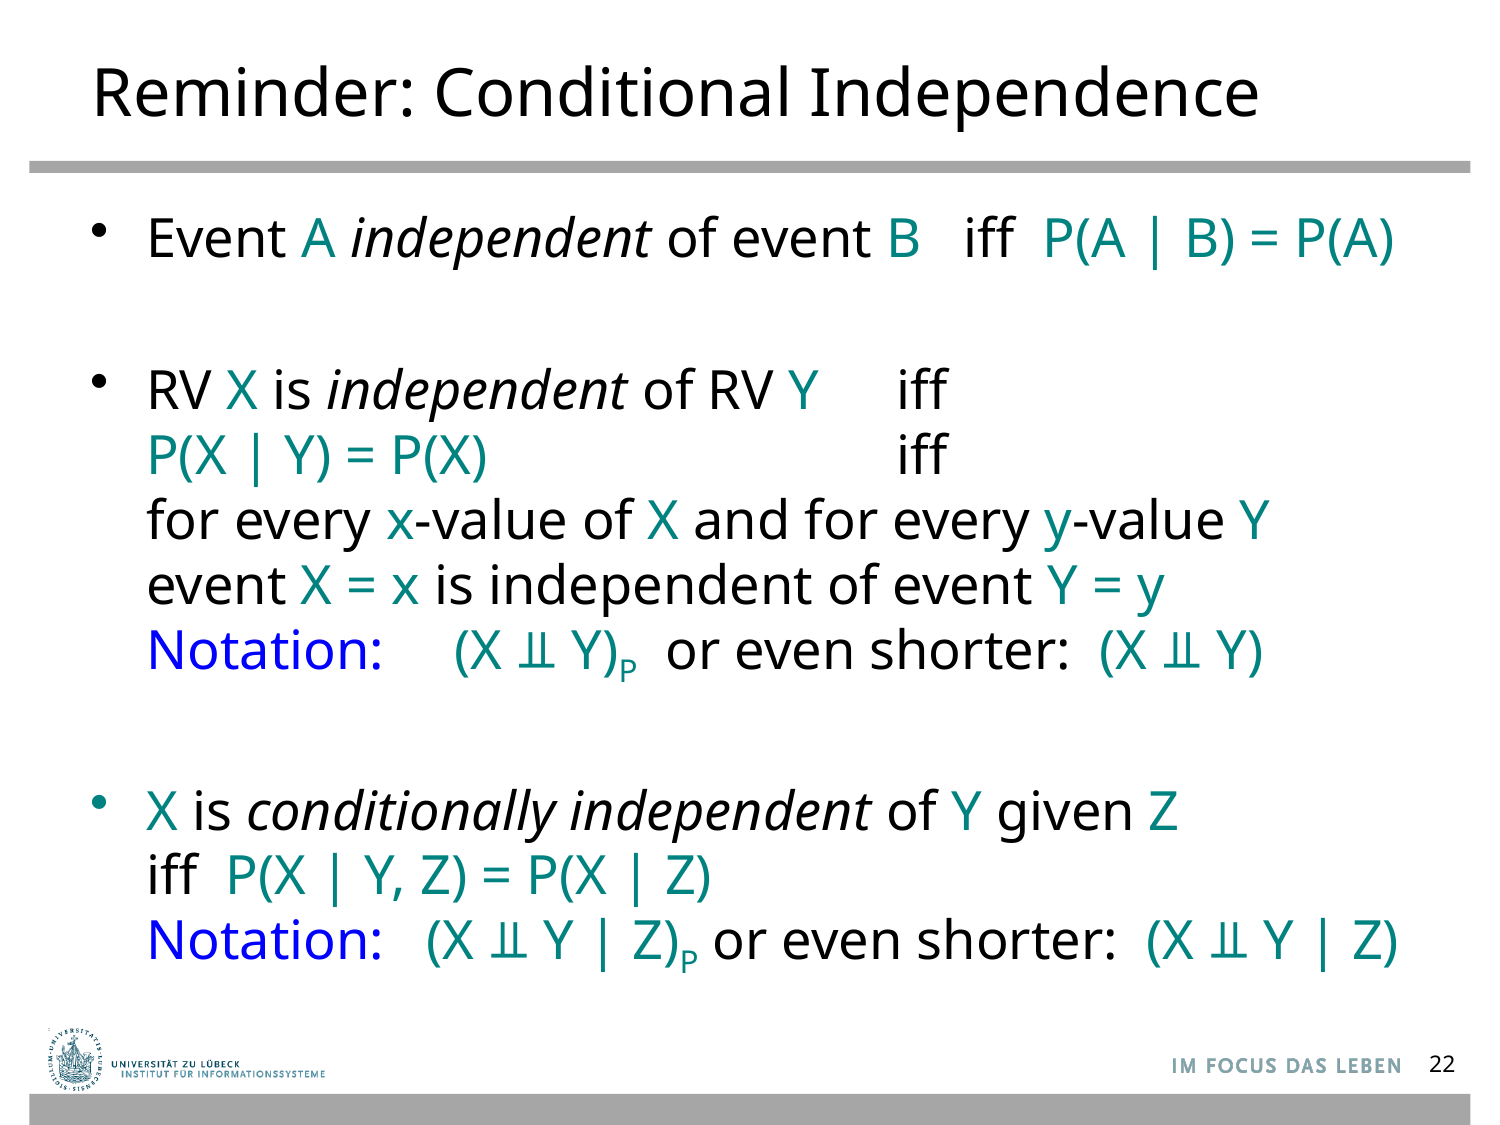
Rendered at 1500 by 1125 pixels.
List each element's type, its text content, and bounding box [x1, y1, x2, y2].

list Event A independent of event B iff P(A | B) = P(A) RV X is independent of RV Y iff P(X | Y) = P(X) iff for every x-value of X and for every y-value Y event X = x is independent of event Y = y Notation: (X ⫫ Y)P or even shorter: (X ⫫ Y) X is conditionally independent of Y given Z iff P(X | Y, Z) = P(X | Z) Notation: (X ⫫ Y | Z)P or even shorter: (X ⫫ Y | Z) [75, 196, 1425, 1012]
slide_number 22 [1305, 1050, 1471, 1083]
picture [1173, 1058, 1305, 1073]
title Reminder: Conditional Independence [76, 42, 1427, 126]
